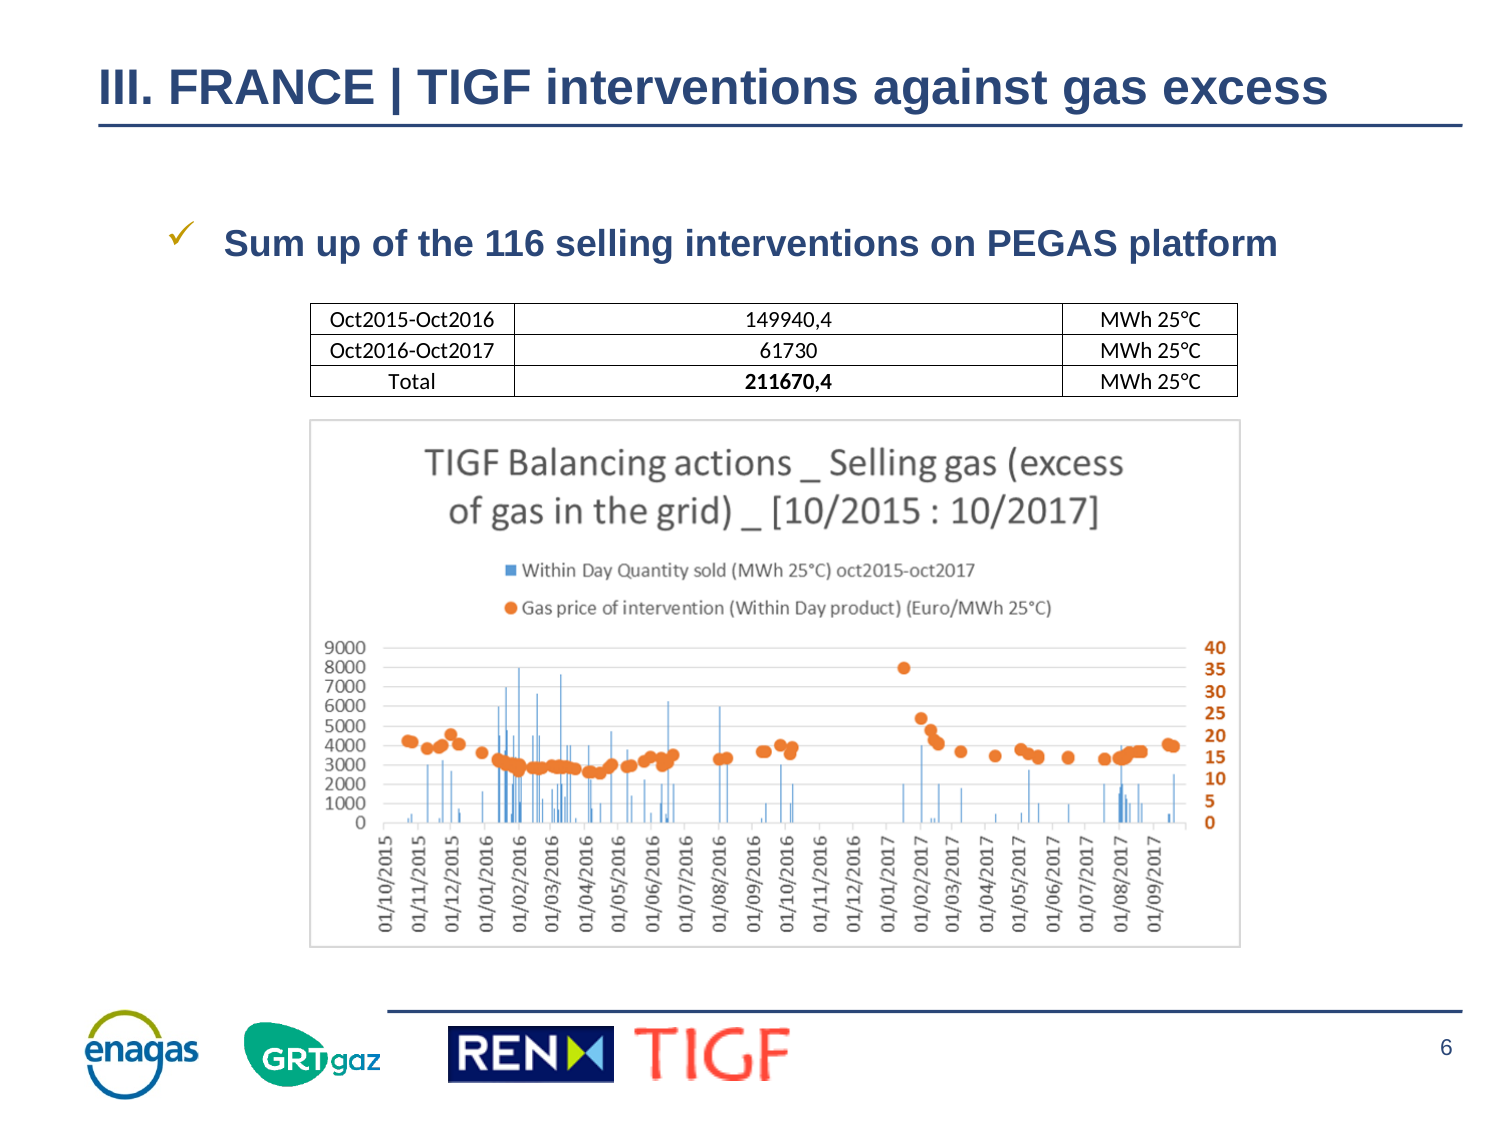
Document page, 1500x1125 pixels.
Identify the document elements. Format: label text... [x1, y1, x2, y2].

text_box Sum up of the 116 selling interventions on PEGAS platform [100, 149, 1459, 598]
picture [631, 1027, 800, 1081]
title III. FRANCE | TIGF interventions against gas excess [98, 54, 1466, 115]
picture [448, 1026, 614, 1083]
picture [84, 1009, 199, 1100]
picture [309, 302, 1241, 948]
picture [221, 999, 402, 1109]
